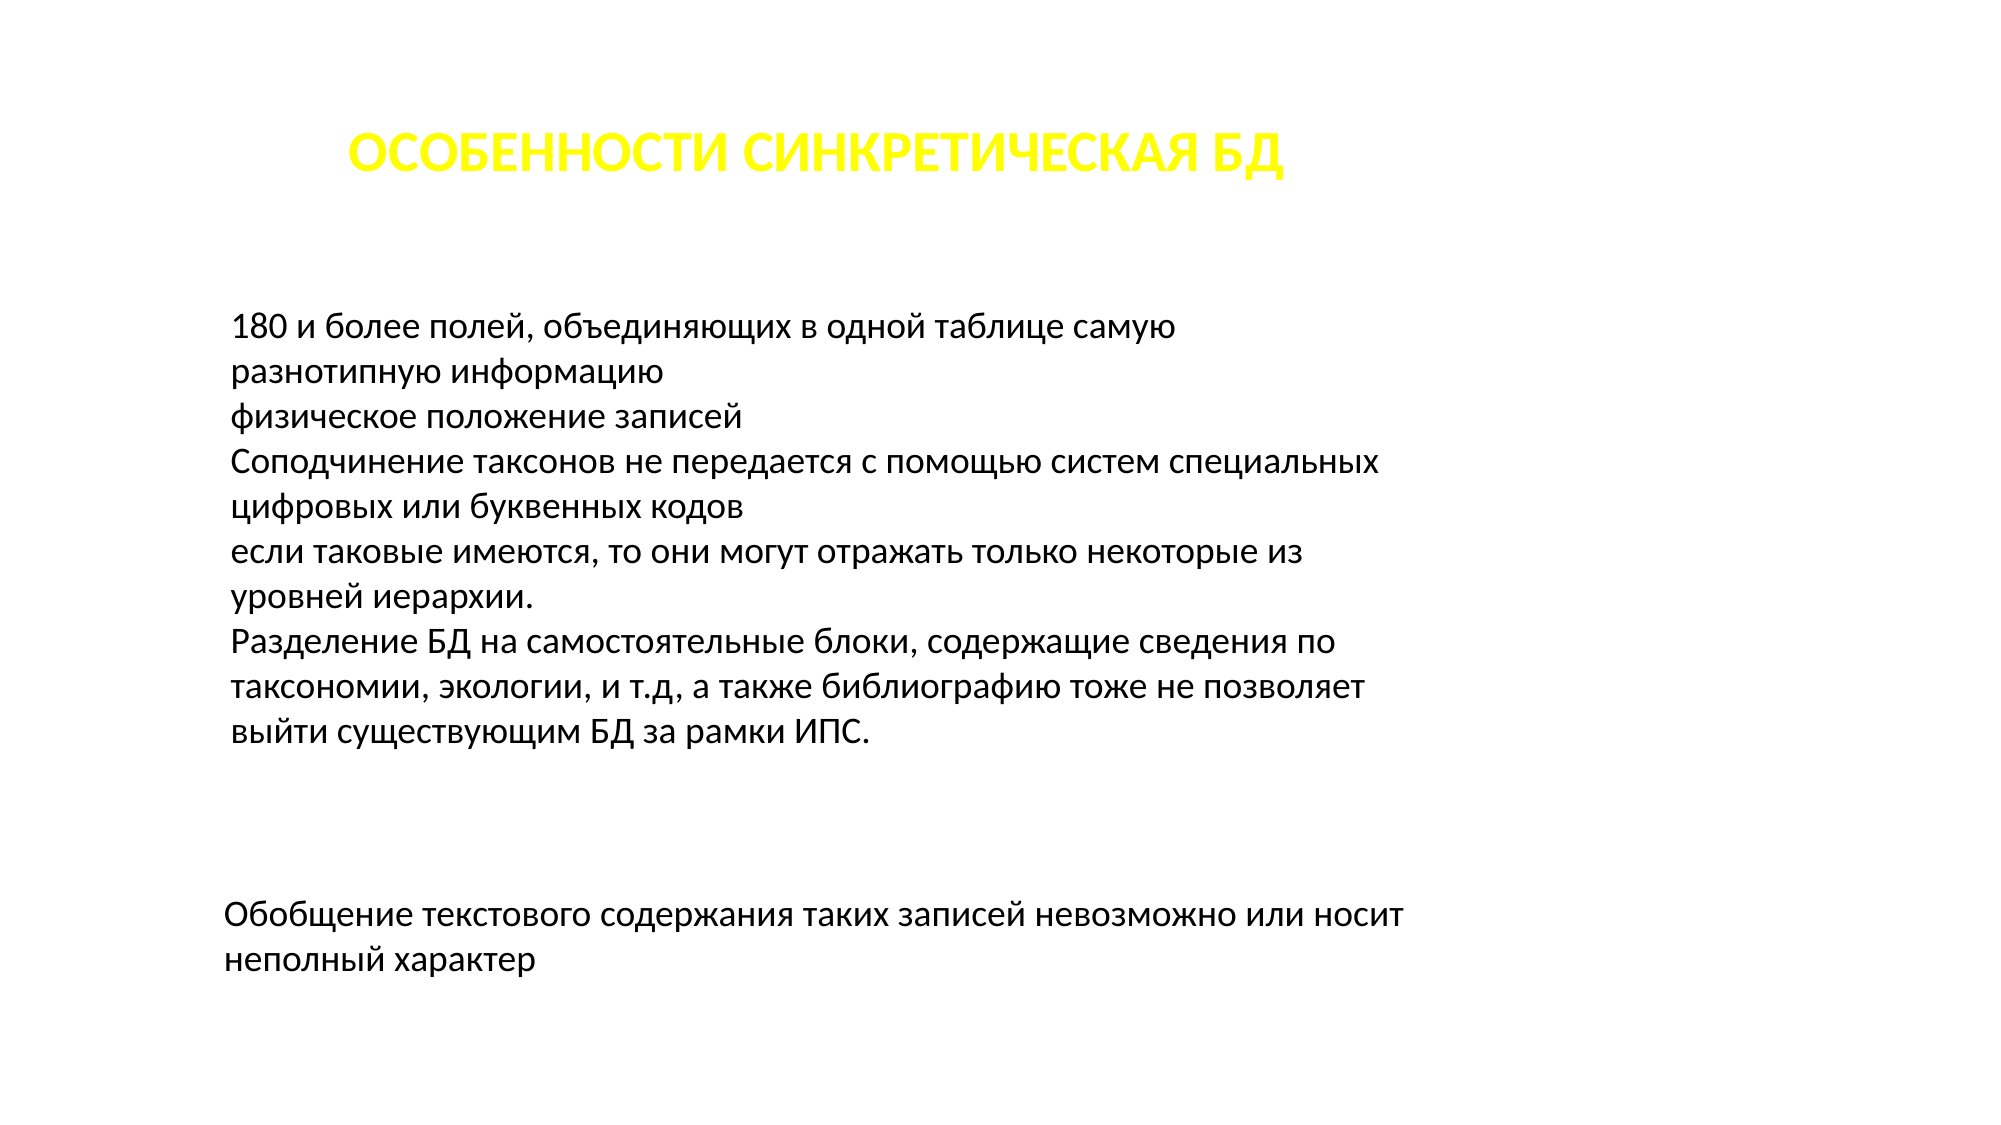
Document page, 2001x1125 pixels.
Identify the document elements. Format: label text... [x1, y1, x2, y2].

text_box Обобщение текстового содержания таких записей невозможно или носит неполный характер [209, 881, 1491, 987]
text_box ОСОБЕННОСТИ СИНКРЕТИЧЕСКАЯ БД [241, 105, 1392, 191]
text_box 180 и более полей, объединяющих в одной таблице самую разнотипную информацию физическое положение записей Соподчинение таксонов не передается с помощью систем специальных цифровых или буквенных кодов если таковые имеются, то они могут отражать только некоторые из уровней иерархии. Разделение БД на самостоятельные блоки, содержащие сведения по таксономии, экологии, и т.д, а также библиографию тоже не позволяет выйти существующим БД за рамки ИПС. [215, 293, 1411, 759]
